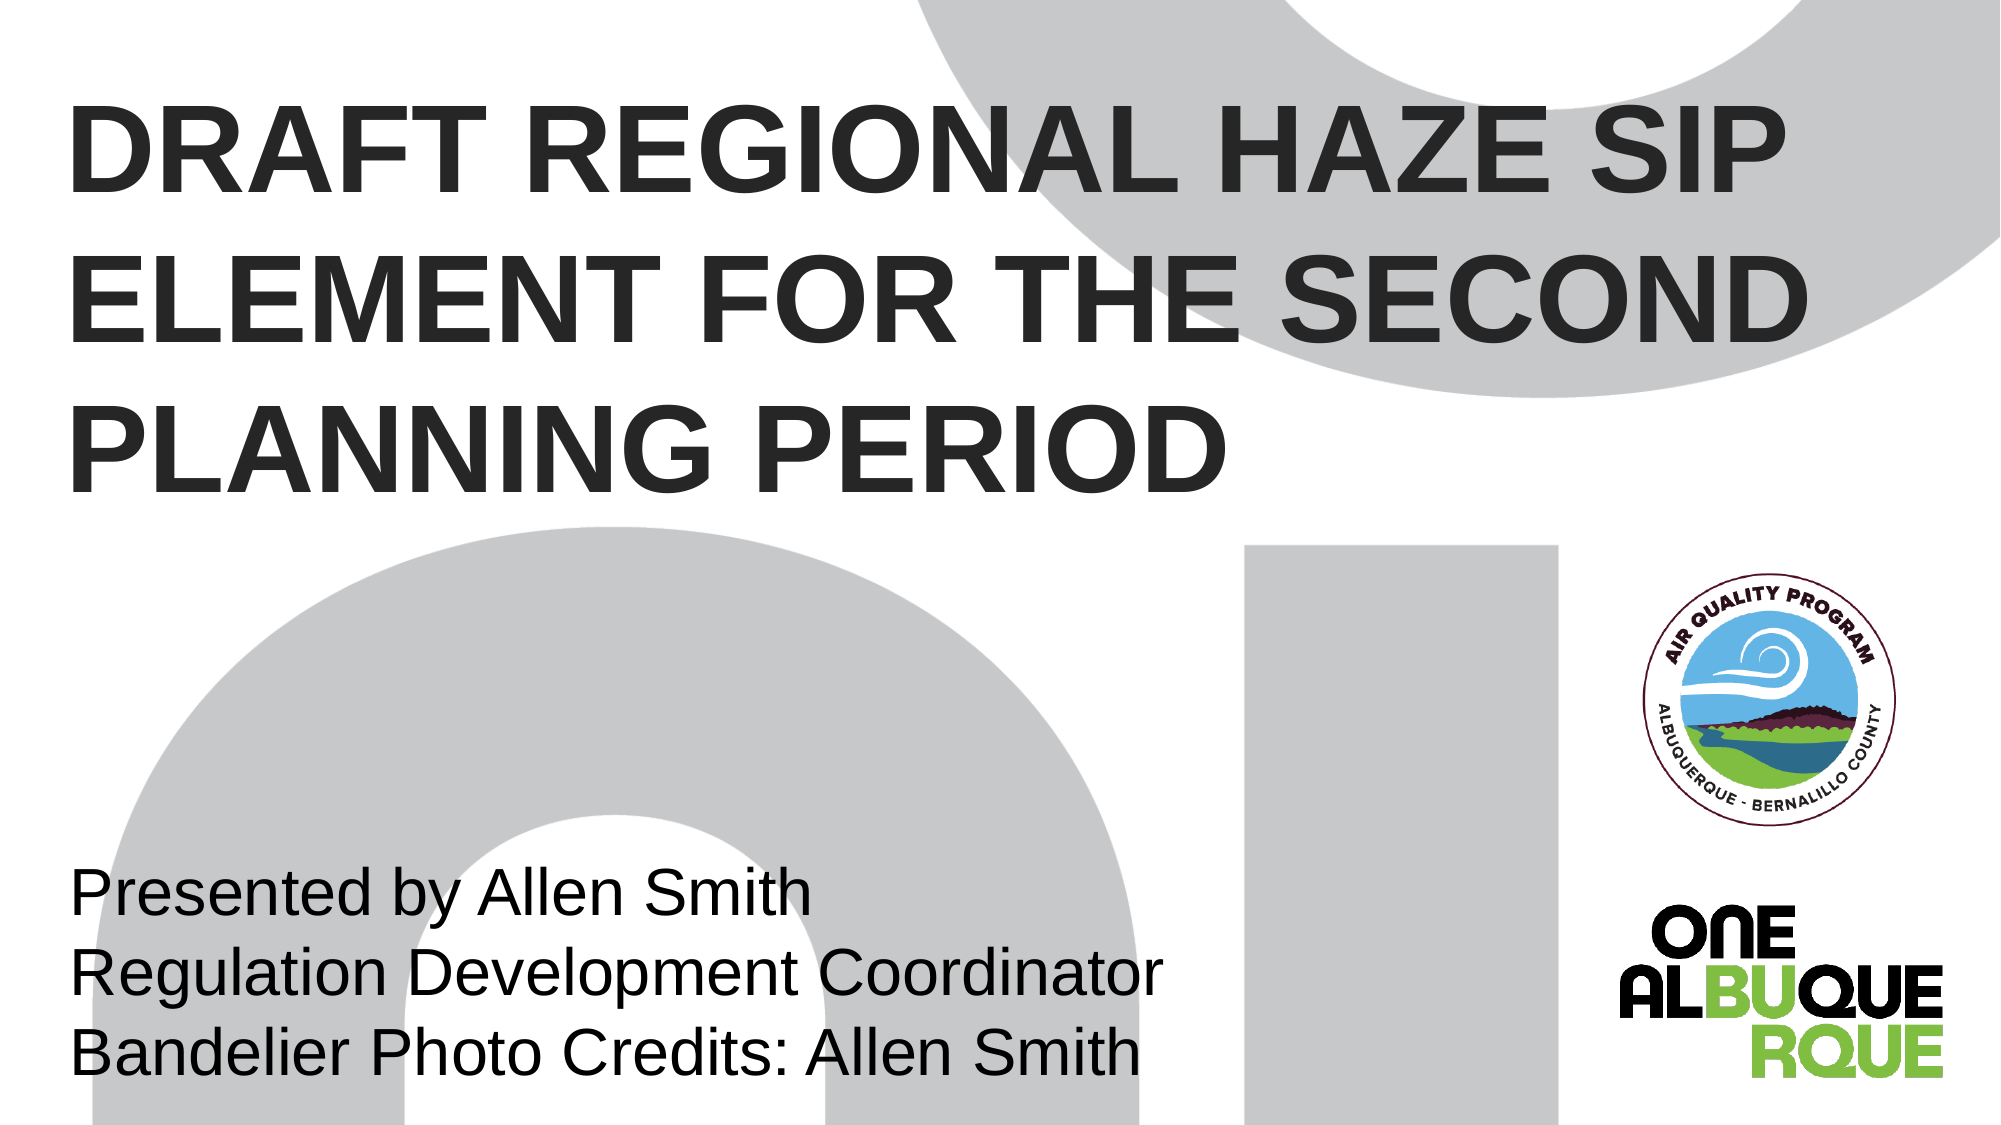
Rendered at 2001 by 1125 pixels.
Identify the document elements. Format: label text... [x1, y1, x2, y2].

title DRAFT Regional Haze SIP element for the second planning period [50, 0, 1900, 584]
text_box Presented by Allen Smith Regulation Development Coordinator Bandelier Photo Credits: Allen Smith [55, 841, 1181, 1096]
picture [1421, 562, 2001, 1125]
subtitle [50, 584, 1630, 873]
